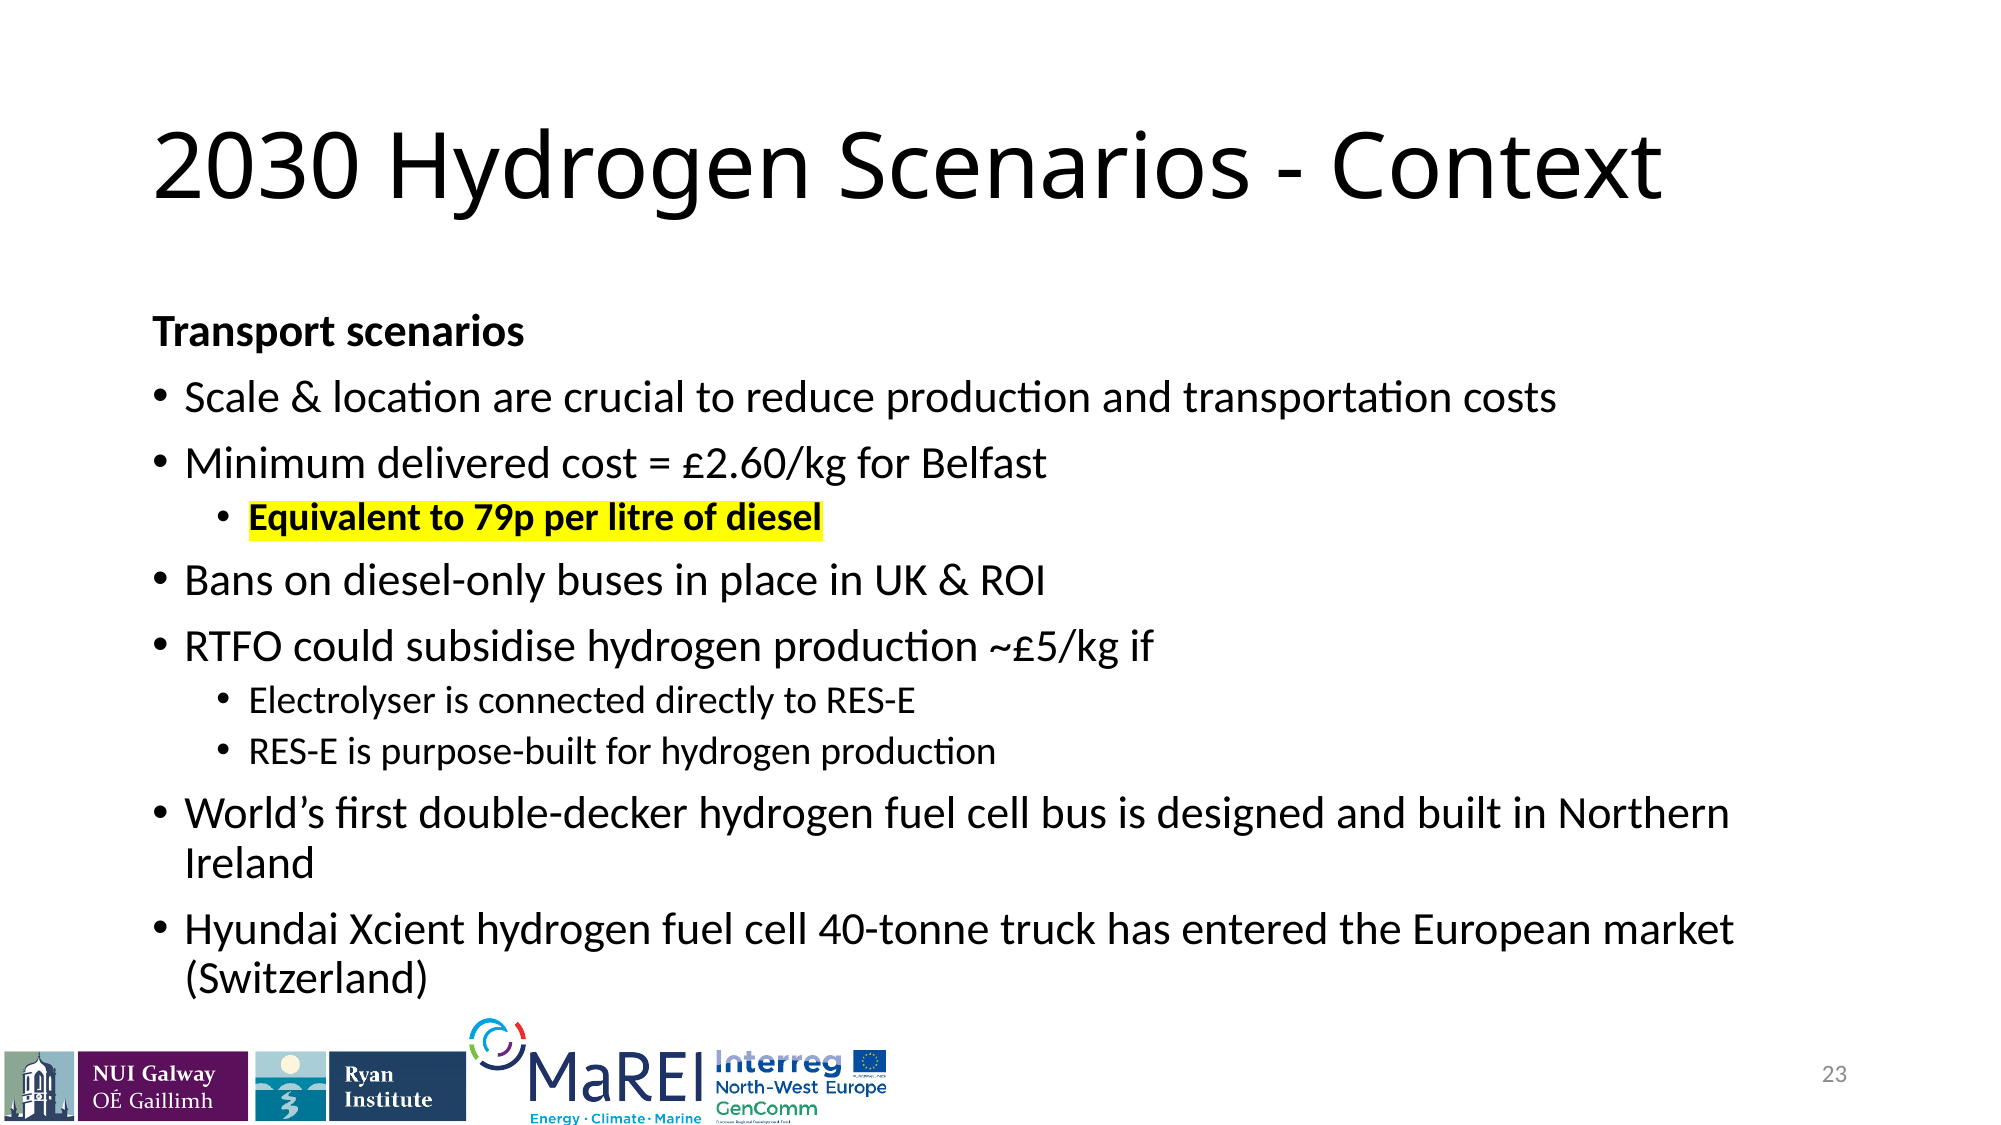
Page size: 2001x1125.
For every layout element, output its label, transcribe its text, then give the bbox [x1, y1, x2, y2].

picture [469, 1018, 483, 1033]
title 2030 Hydrogen Scenarios - Context [137, 59, 1863, 278]
list Transport scenarios Scale & location are crucial to reduce production and transportation costs Minimum delivered cost = £2.60/kg for Belfast Equivalent to 79p per litre of diesel Bans on diesel-only buses in place in UK & ROI RTFO could subsidise hydrogen production ~£5/kg if Electrolyser is connected directly to RES-E RES-E is purpose-built for hydrogen production World’s first double-decker hydrogen fuel cell bus is designed and built in Northern Ireland Hyundai Xcient hydrogen fuel cell 40-tonne truck has entered the European market (Switzerland) [137, 299, 1863, 1014]
picture [0, 1018, 702, 1125]
slide_number 23 [1412, 1042, 1863, 1103]
picture [716, 1050, 886, 1125]
